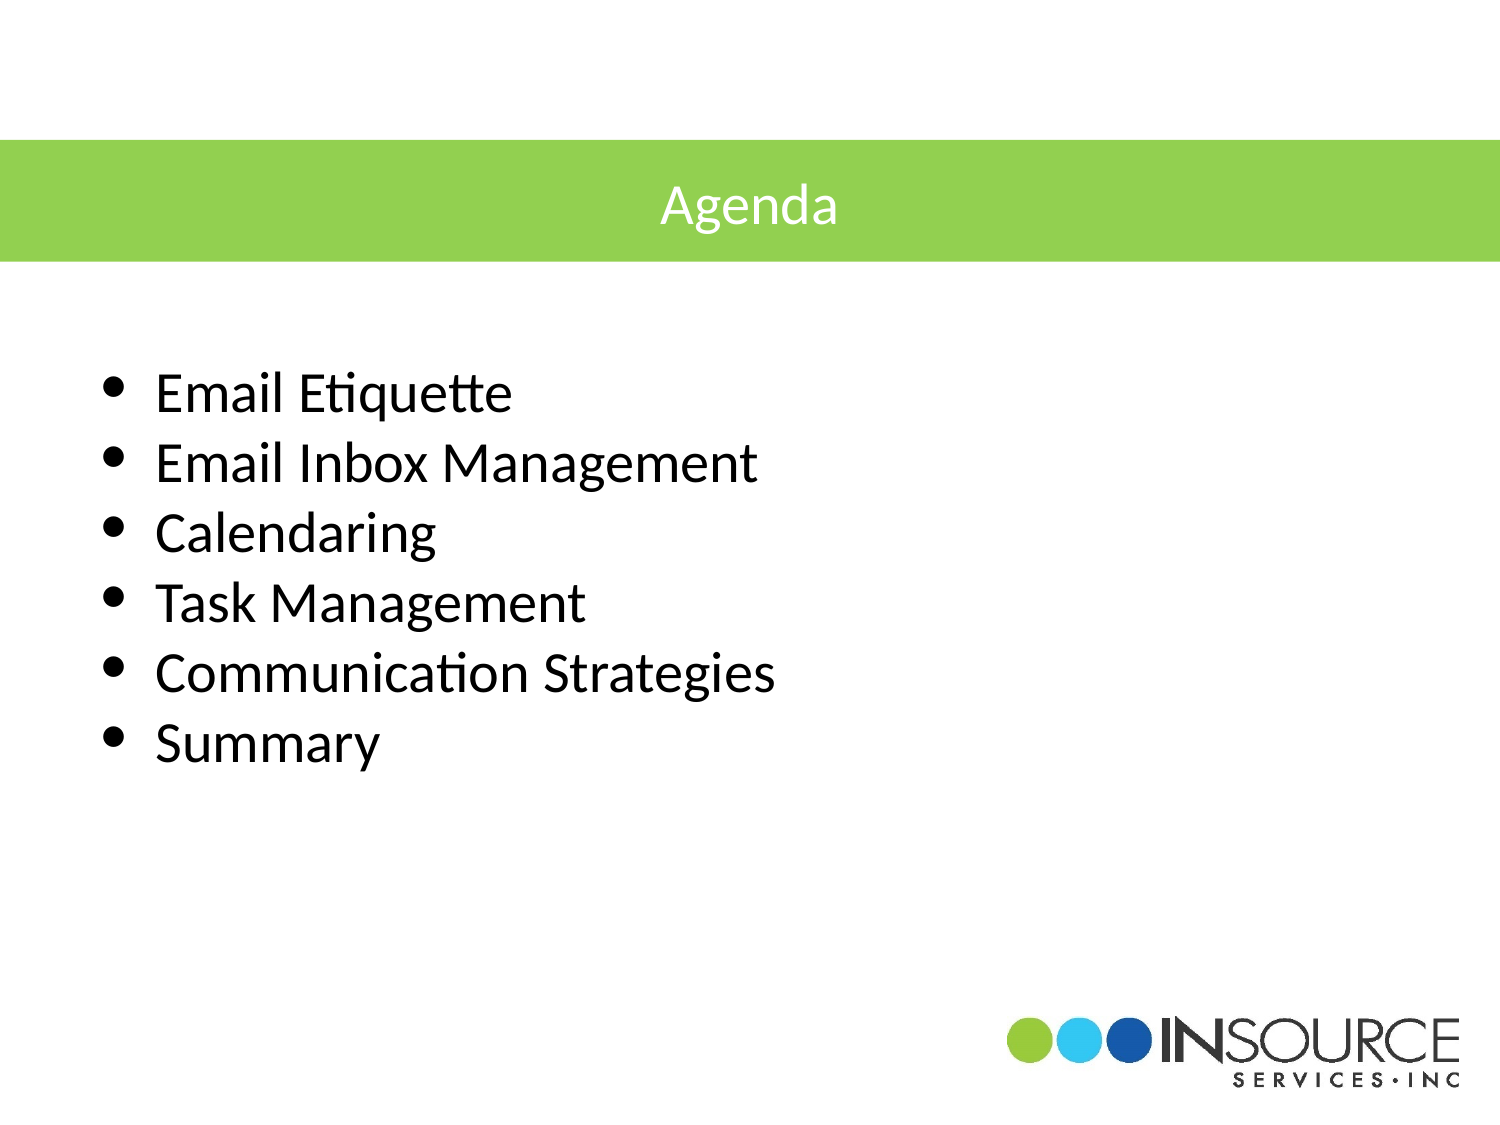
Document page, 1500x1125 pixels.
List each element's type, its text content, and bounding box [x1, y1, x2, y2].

text_box Agenda [0, 139, 1500, 262]
text_box Email Etiquette Email Inbox Management Calendaring Task Management Communication Strategies Summary [84, 346, 1212, 995]
picture [1007, 1016, 1459, 1088]
